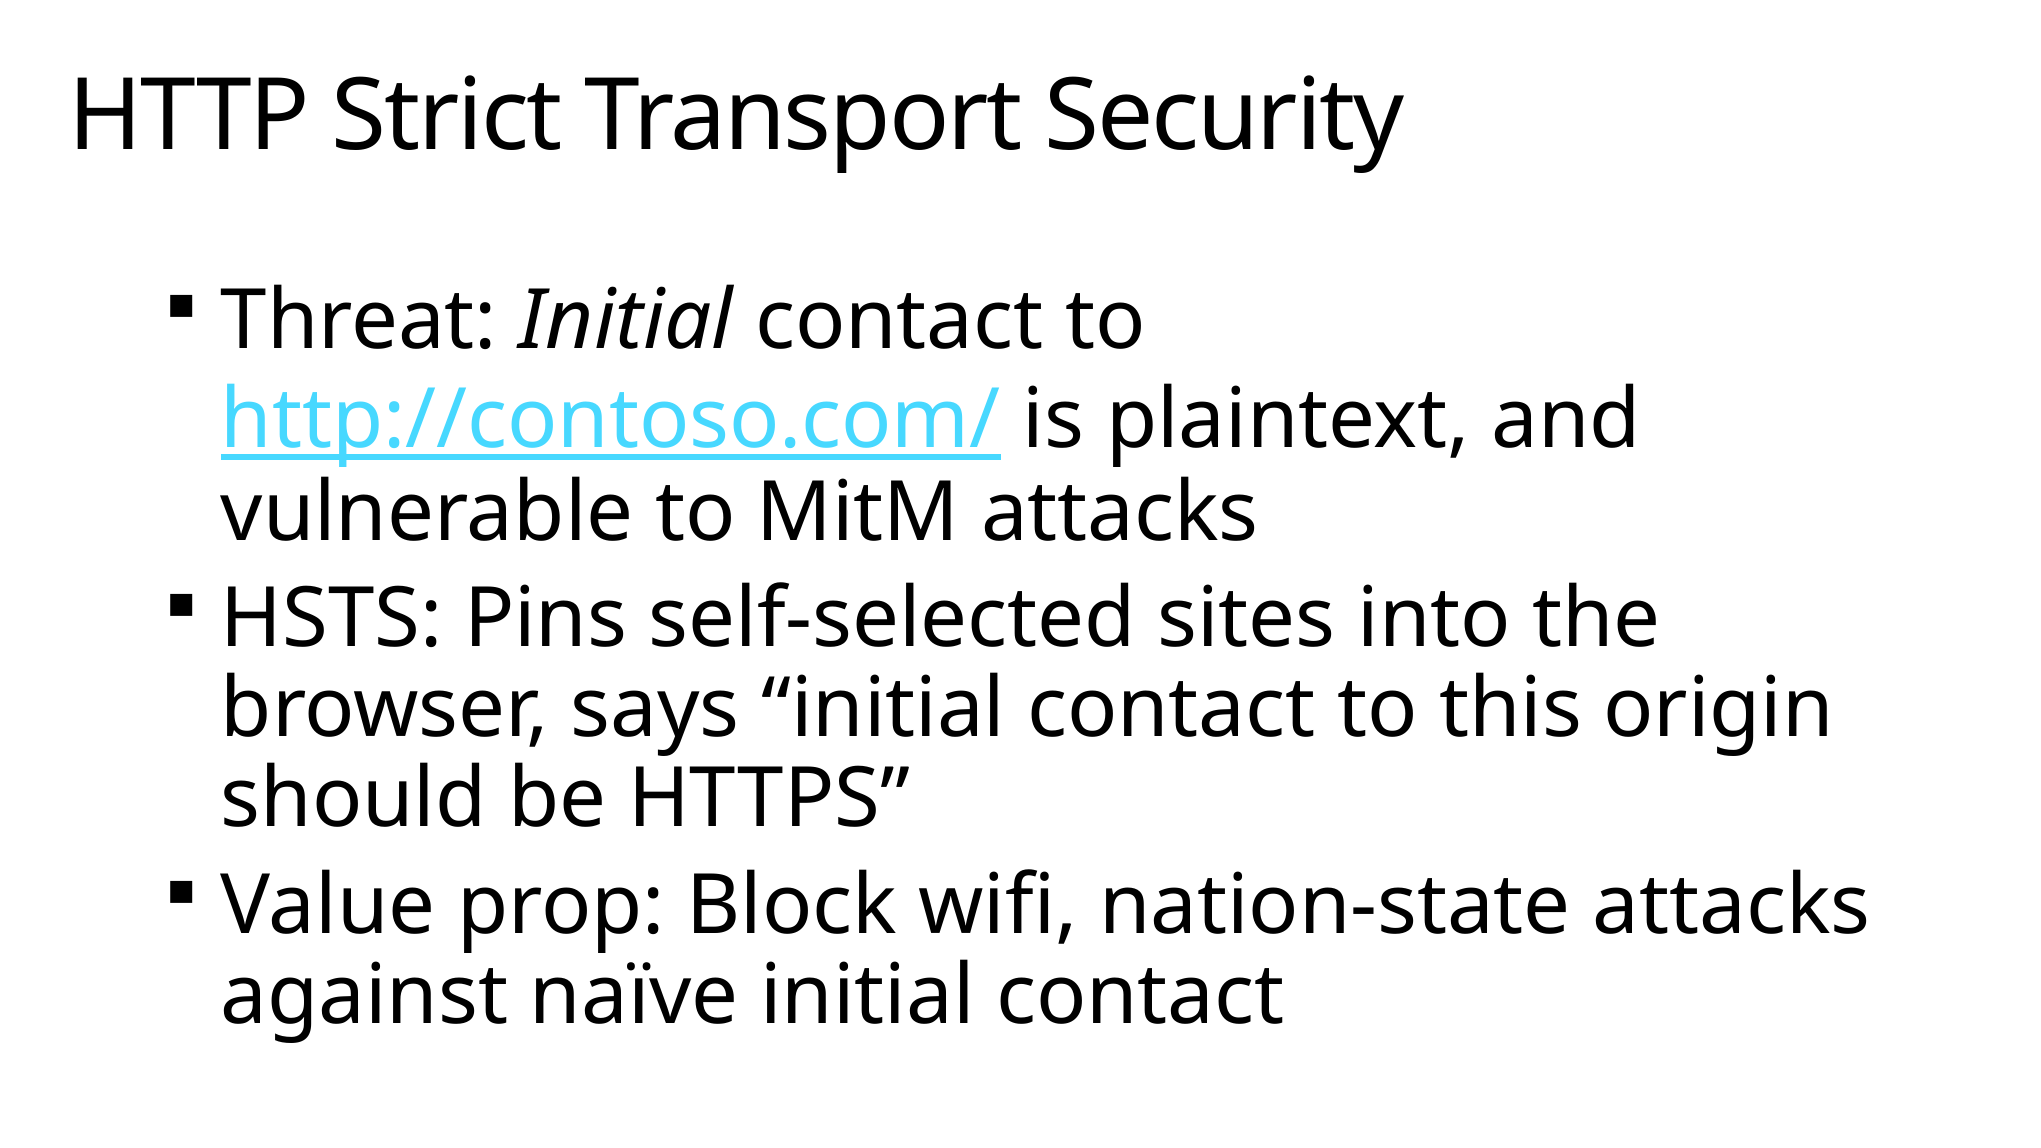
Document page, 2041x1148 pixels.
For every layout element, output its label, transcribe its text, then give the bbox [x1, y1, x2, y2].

title HTTP Strict Transport Security [45, 48, 1996, 199]
list Threat: Initial contact to http://contoso.com/ is plaintext, and vulnerable to MitM attacks HSTS: Pins self-selected sites into the browser, says “initial contact to this origin should be HTTPS” Value prop: Block wifi, nation-state attacks against naïve initial contact [140, 261, 1900, 990]
